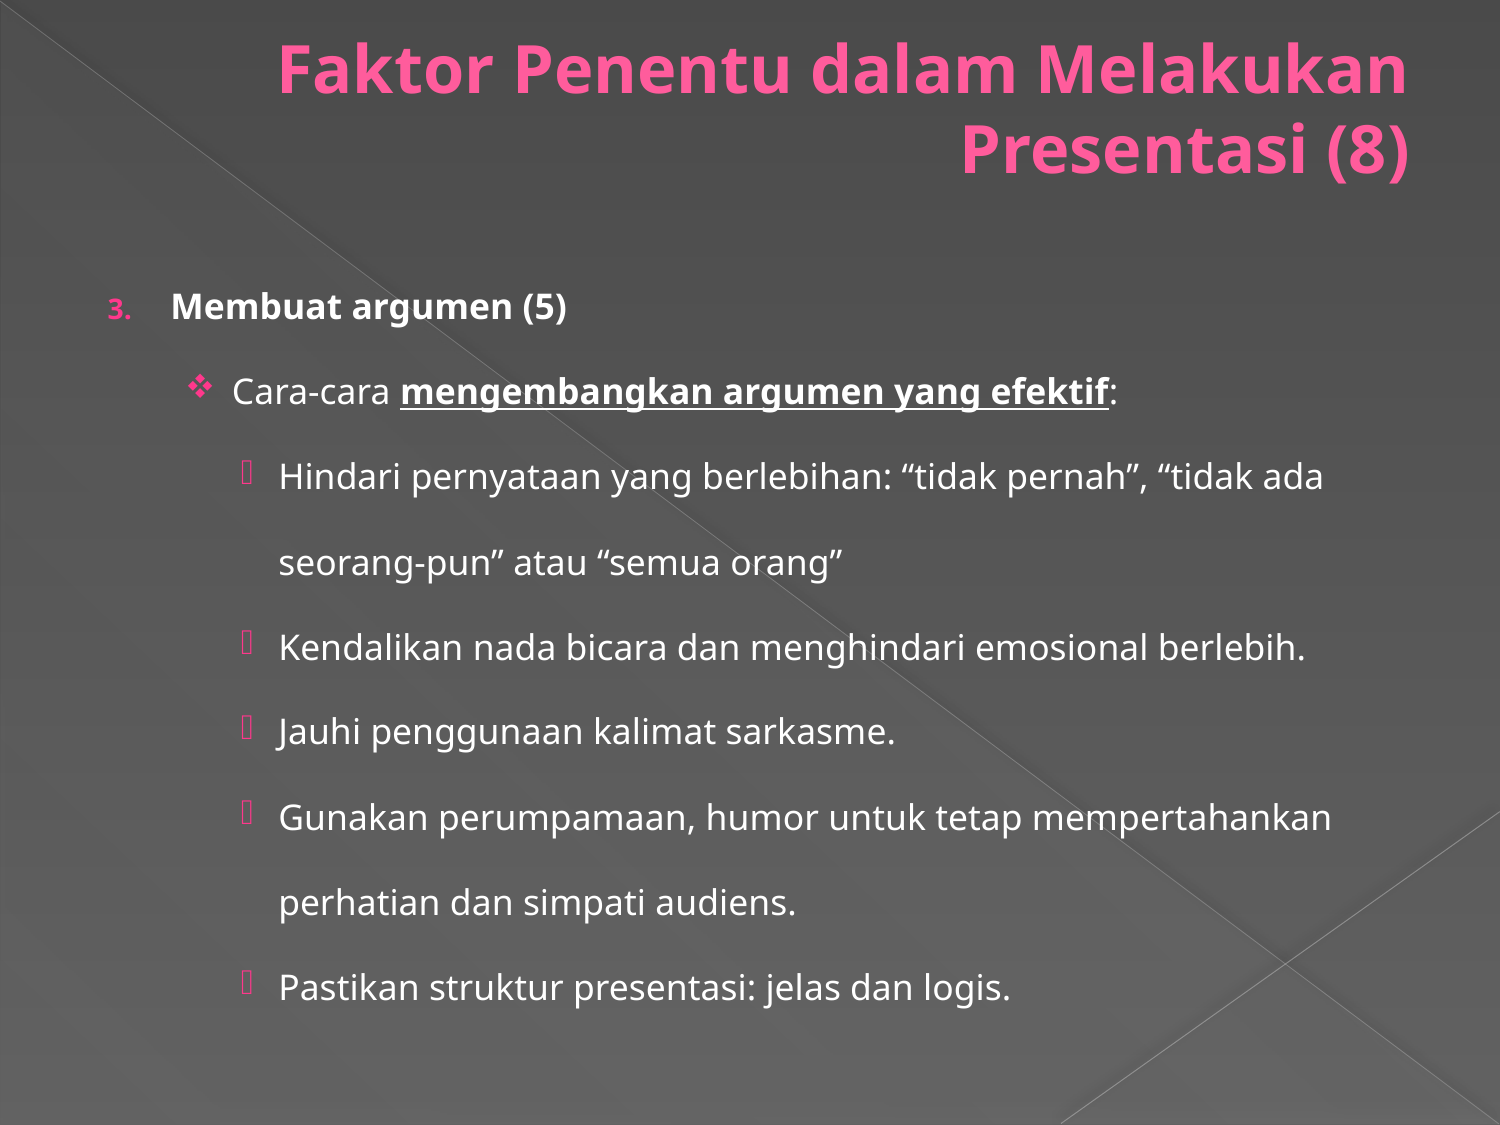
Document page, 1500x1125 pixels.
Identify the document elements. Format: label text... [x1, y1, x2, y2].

title Faktor Penentu dalam Melakukan Presentasi (8) [105, 93, 1425, 211]
list Membuat argumen (5) Cara-cara mengembangkan argumen yang efektif: Hindari pernyataan yang berlebihan: “tidak pernah”, “tidak ada seorang-pun” atau “semua orang” Kendalikan nada bicara dan menghindari emosional berlebih. Jauhi penggunaan kalimat sarkasme. Gunakan perumpamaan, humor untuk tetap mempertahankan perhatian dan simpati audiens. Pastikan struktur presentasi: jelas dan logis. [81, 234, 1433, 1009]
